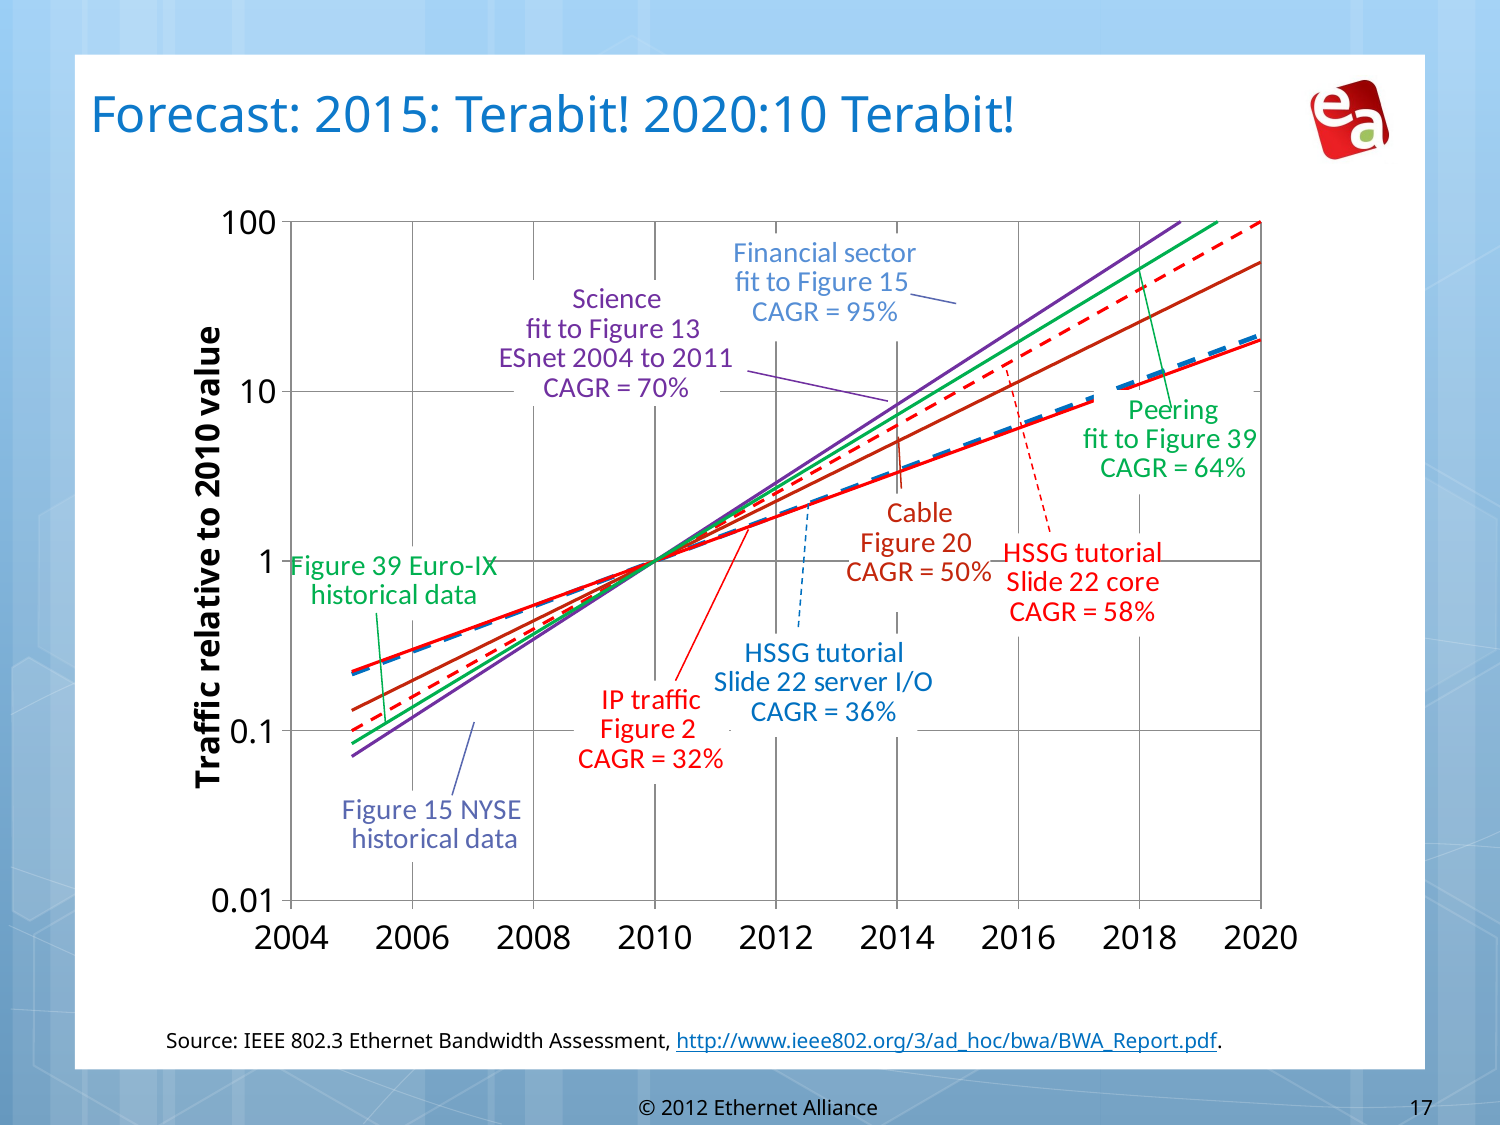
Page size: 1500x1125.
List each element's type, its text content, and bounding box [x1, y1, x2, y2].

chart [174, 199, 1303, 959]
title Forecast: 2015: Terabit! 2020:10 Terabit! [75, 50, 1163, 175]
text_box Source: IEEE 802.3 Ethernet Bandwidth Assessment, http://www.ieee802.org/3/ad_hoc/bwa/BWA_Report.pdf. [150, 1020, 1472, 1075]
picture [1301, 75, 1399, 164]
